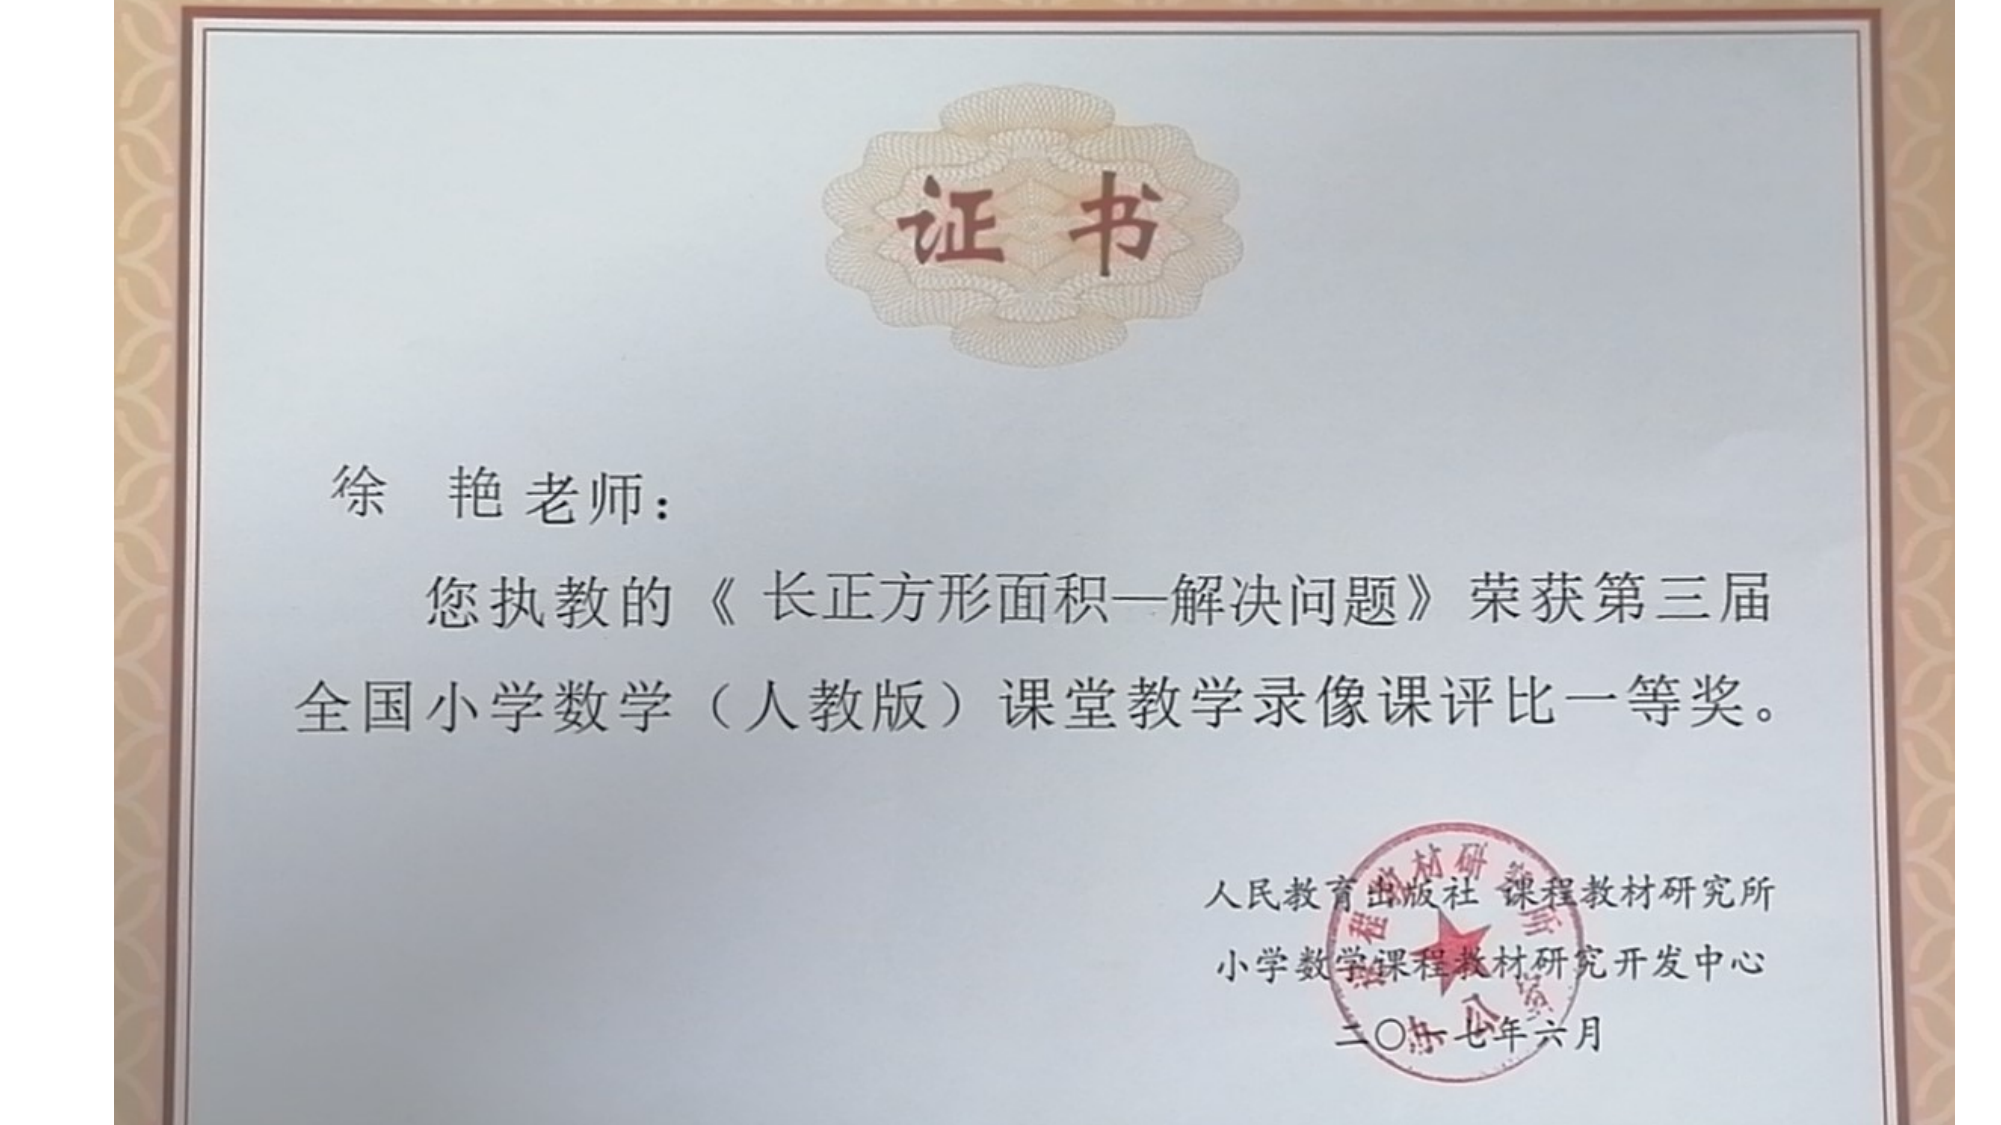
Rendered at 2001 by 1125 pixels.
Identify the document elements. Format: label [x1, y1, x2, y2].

list [114, 0, 1955, 1125]
